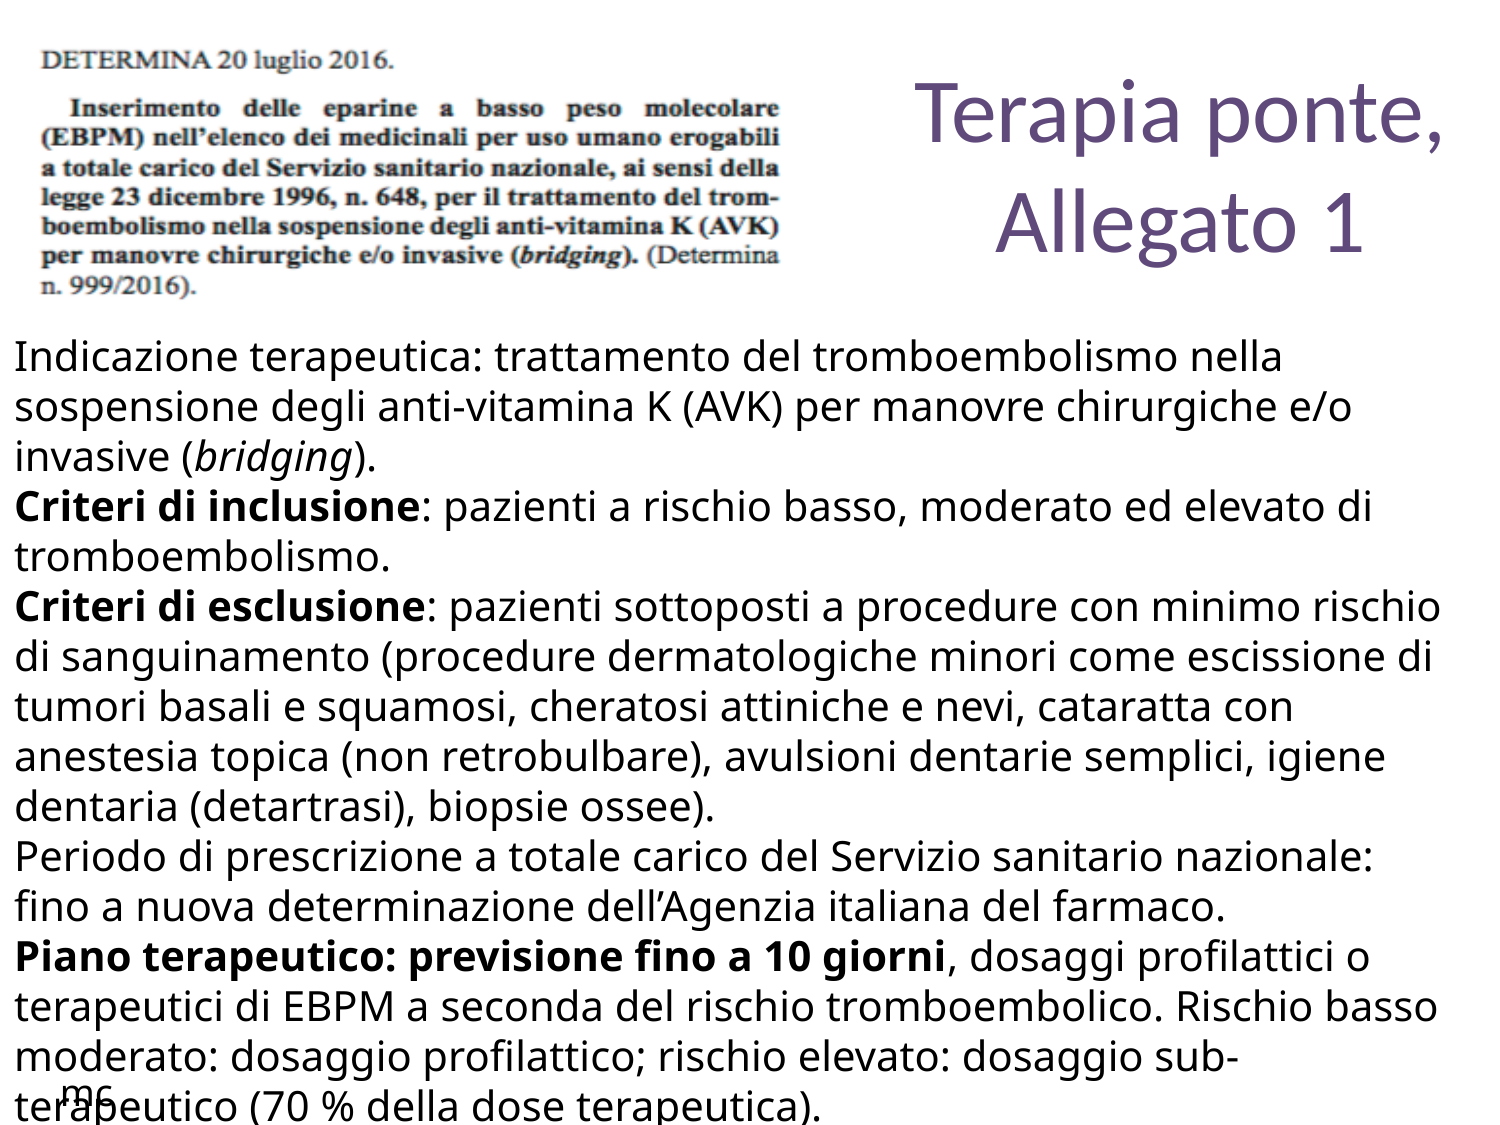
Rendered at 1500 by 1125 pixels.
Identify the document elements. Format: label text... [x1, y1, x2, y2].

picture [34, 0, 801, 321]
text_box Indicazione terapeutica: trattamento del tromboembolismo nella sospensione degli anti-vitamina K (AVK) per manovre chirurgiche e/o invasive (bridging). Criteri di inclusione: pazienti a rischio basso, moderato ed elevato di tromboembolismo. Criteri di esclusione: pazienti sottoposti a procedure con minimo rischio di sanguinamento (procedure dermatologiche minori come escissione di tumori basali e squamosi, cheratosi attiniche e nevi, cataratta con anestesia topica (non retrobulbare), avulsioni dentarie semplici, igiene dentaria (detartrasi), biopsie ossee). Periodo di prescrizione a totale carico del Servizio sanitario nazionale: fino a nuova determinazione dell’Agenzia italiana del farmaco. Piano terapeutico: previsione fino a 10 giorni, dosaggi profilattici o terapeutici di EBPM a seconda del rischio tromboembolico. Rischio basso moderato: dosaggio profilattico; rischio elevato: dosaggio sub- terapeutico (70 % della dose terapeutica). [0, 322, 1462, 1125]
title Terapia ponte, Allegato 1 [862, 1, 1500, 321]
text_box mc [45, 1061, 128, 1122]
